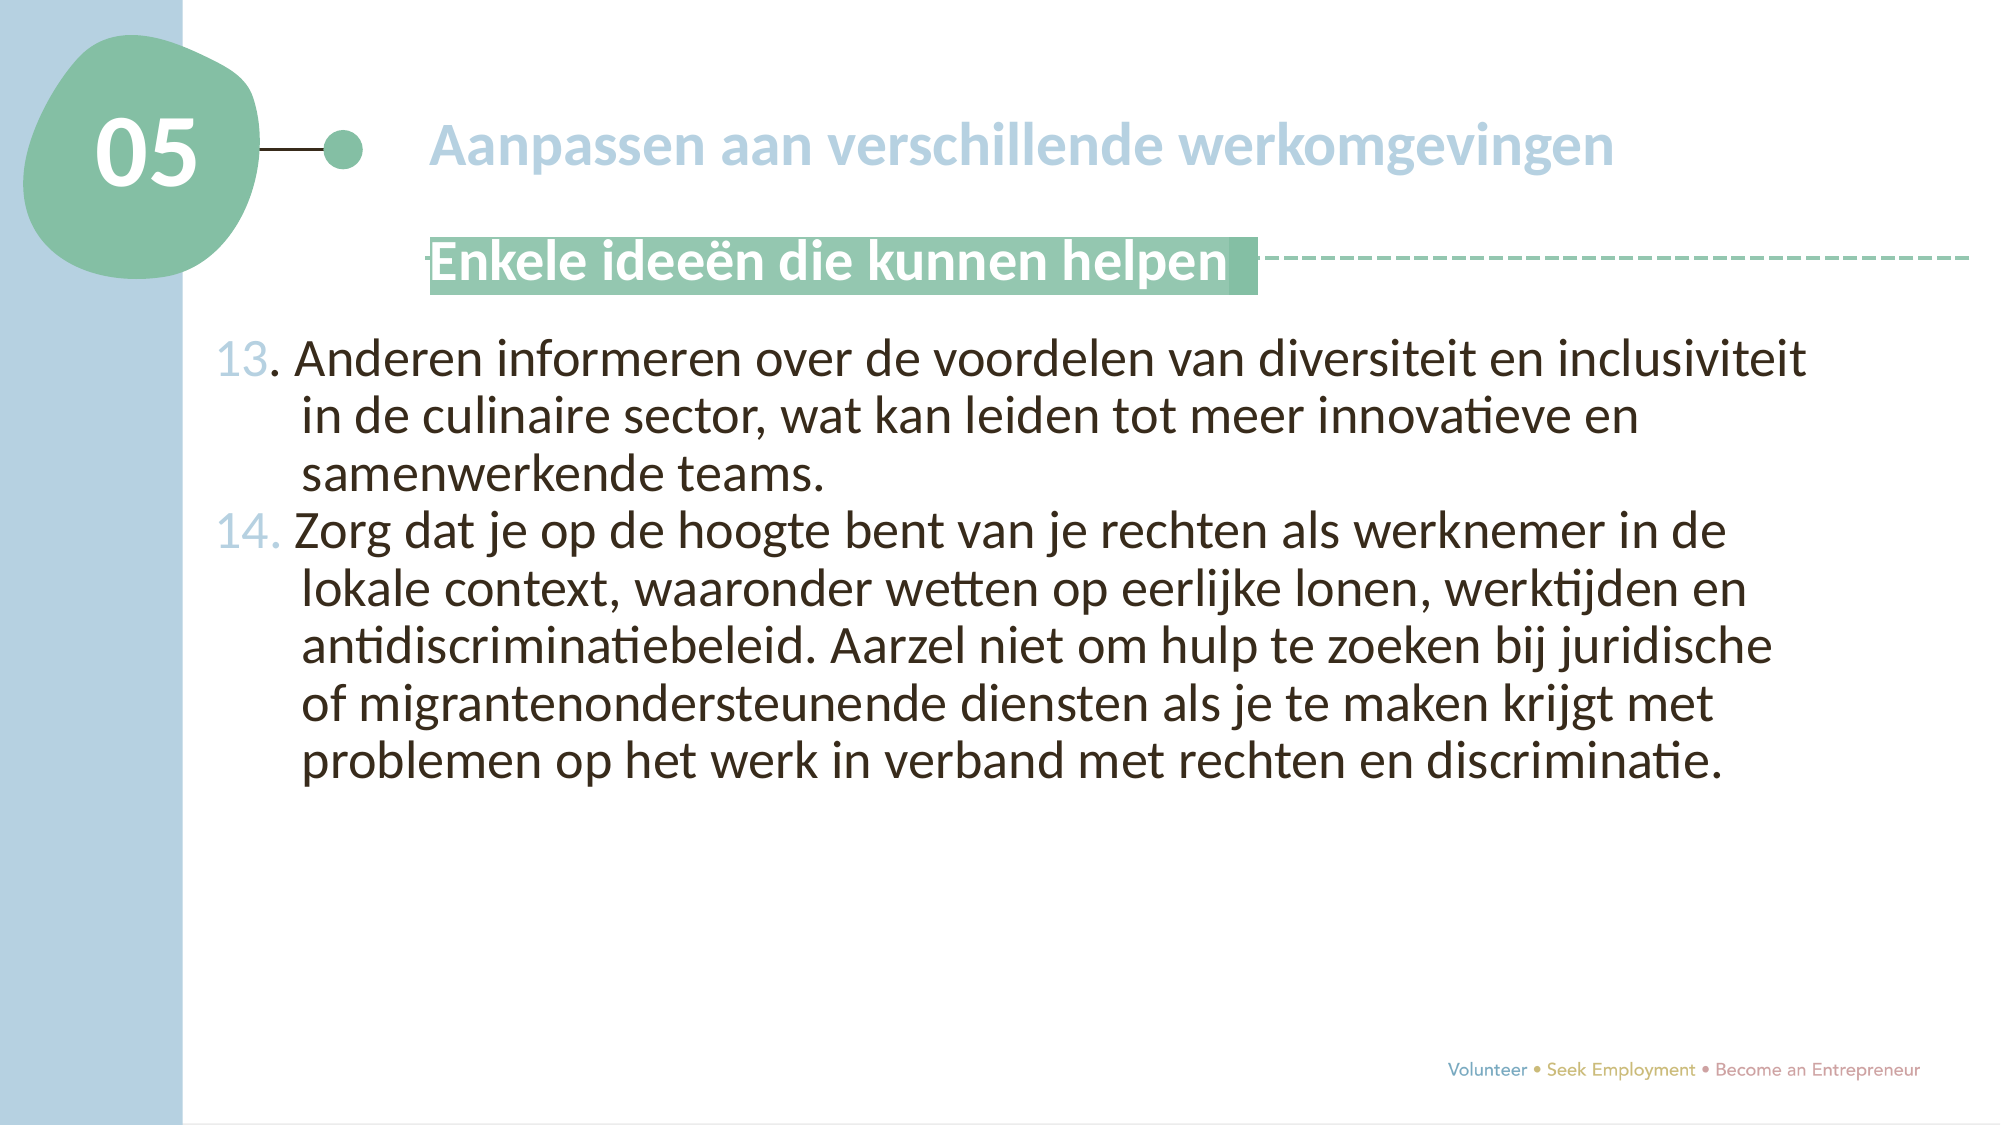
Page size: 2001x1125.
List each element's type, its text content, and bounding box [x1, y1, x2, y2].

text_box [34, 230, 234, 280]
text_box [110, 129, 363, 170]
text_box Aanpassen aan verschillende werkomgevingen [414, 108, 1732, 237]
text_box Enkele ideeën die kunnen helpen: [414, 215, 1600, 300]
text_box 05 [21, 88, 275, 230]
picture [1418, 1046, 1971, 1103]
text_box [0, 0, 184, 1125]
text_box 13. Anderen informeren over de voordelen van diversiteit en inclusiviteit in de culinaire sector, wat kan leiden tot meer innovatieve en samenwerkende teams. 14. Zorg dat je op de hoogte bent van je rechten als werknemer in de lokale context, waaronder wetten op eerlijke lonen, werktijden en antidiscriminatiebeleid. Aarzel niet om hulp te zoeken bij juridische of migrantenondersteunende diensten als je te maken krijgt met problemen op het werk in verband met rechten en discriminatie. [199, 322, 1842, 527]
text_box [55, 35, 249, 88]
